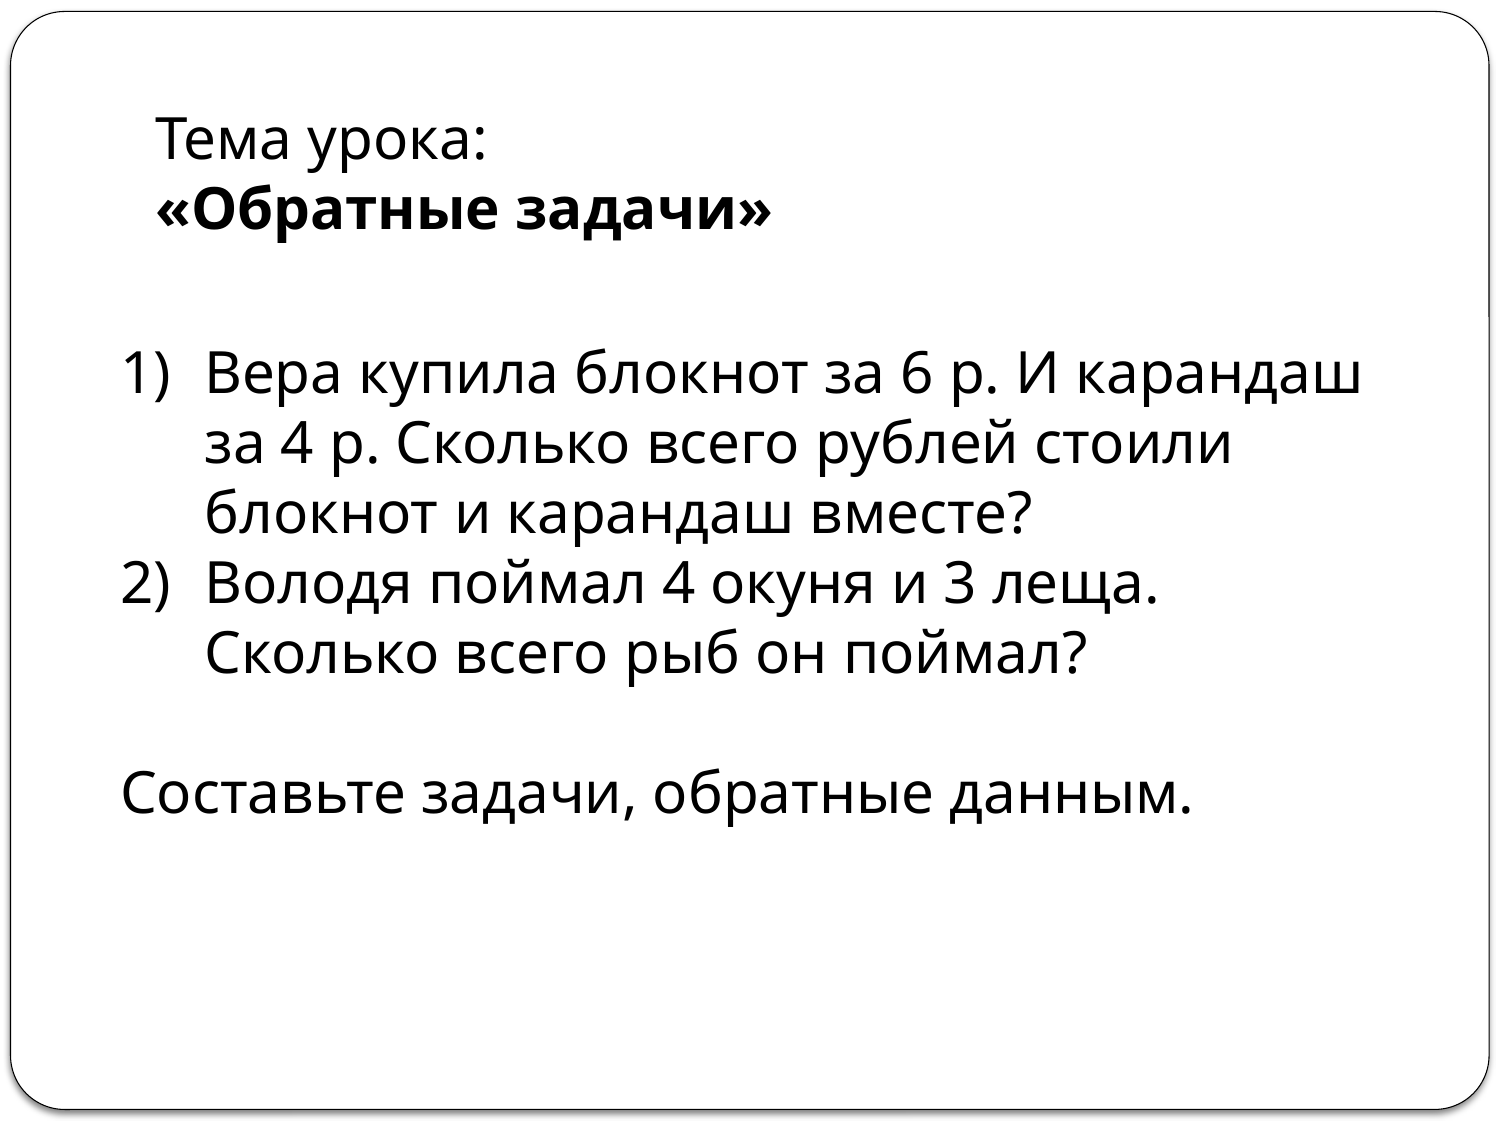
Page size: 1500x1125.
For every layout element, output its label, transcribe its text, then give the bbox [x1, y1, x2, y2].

text_box Вера купила блокнот за 6 р. И карандаш за 4 р. Сколько всего рублей стоили блокнот и карандаш вместе? Володя поймал 4 окуня и 3 леща. Сколько всего рыб он поймал? Составьте задачи, обратные данным. [105, 328, 1407, 833]
text_box Тема урока: «Обратные задачи» [140, 93, 1395, 249]
